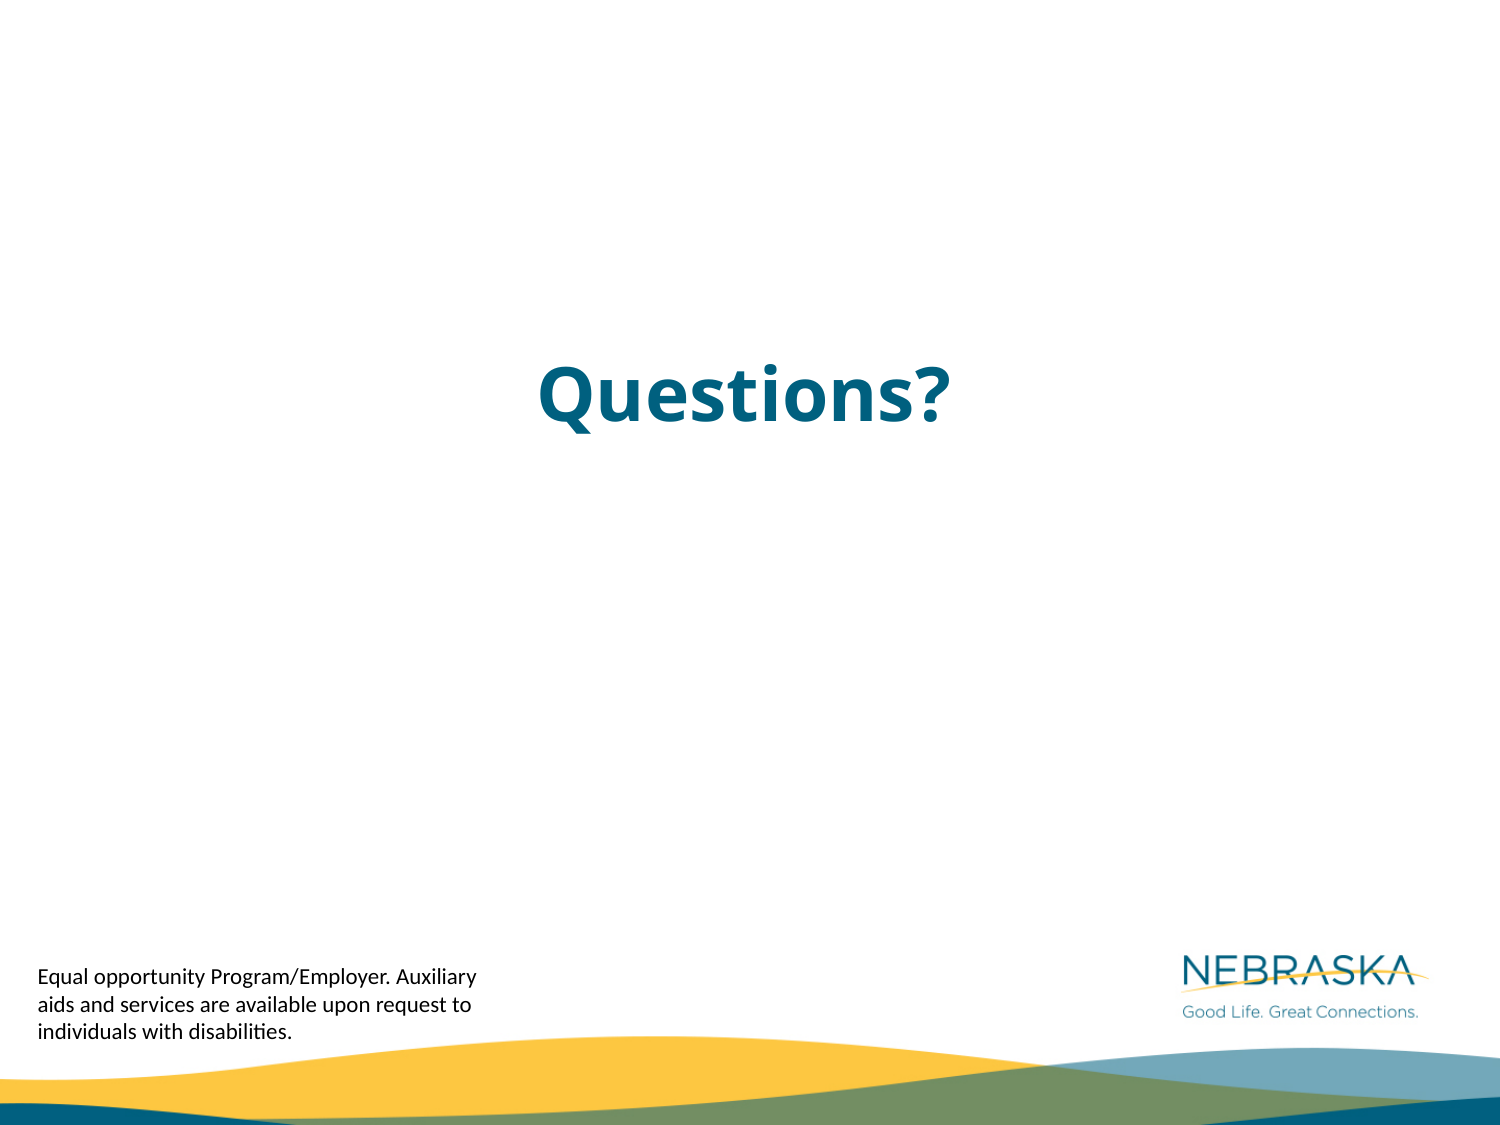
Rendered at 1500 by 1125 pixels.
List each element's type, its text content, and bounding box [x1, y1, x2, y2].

text_box Questions? [189, 339, 1299, 444]
text_box Equal opportunity Program/Employer. Auxiliary aids and services are available upon request to individuals with disabilities. [22, 954, 530, 1052]
picture [0, 0, 1500, 1125]
